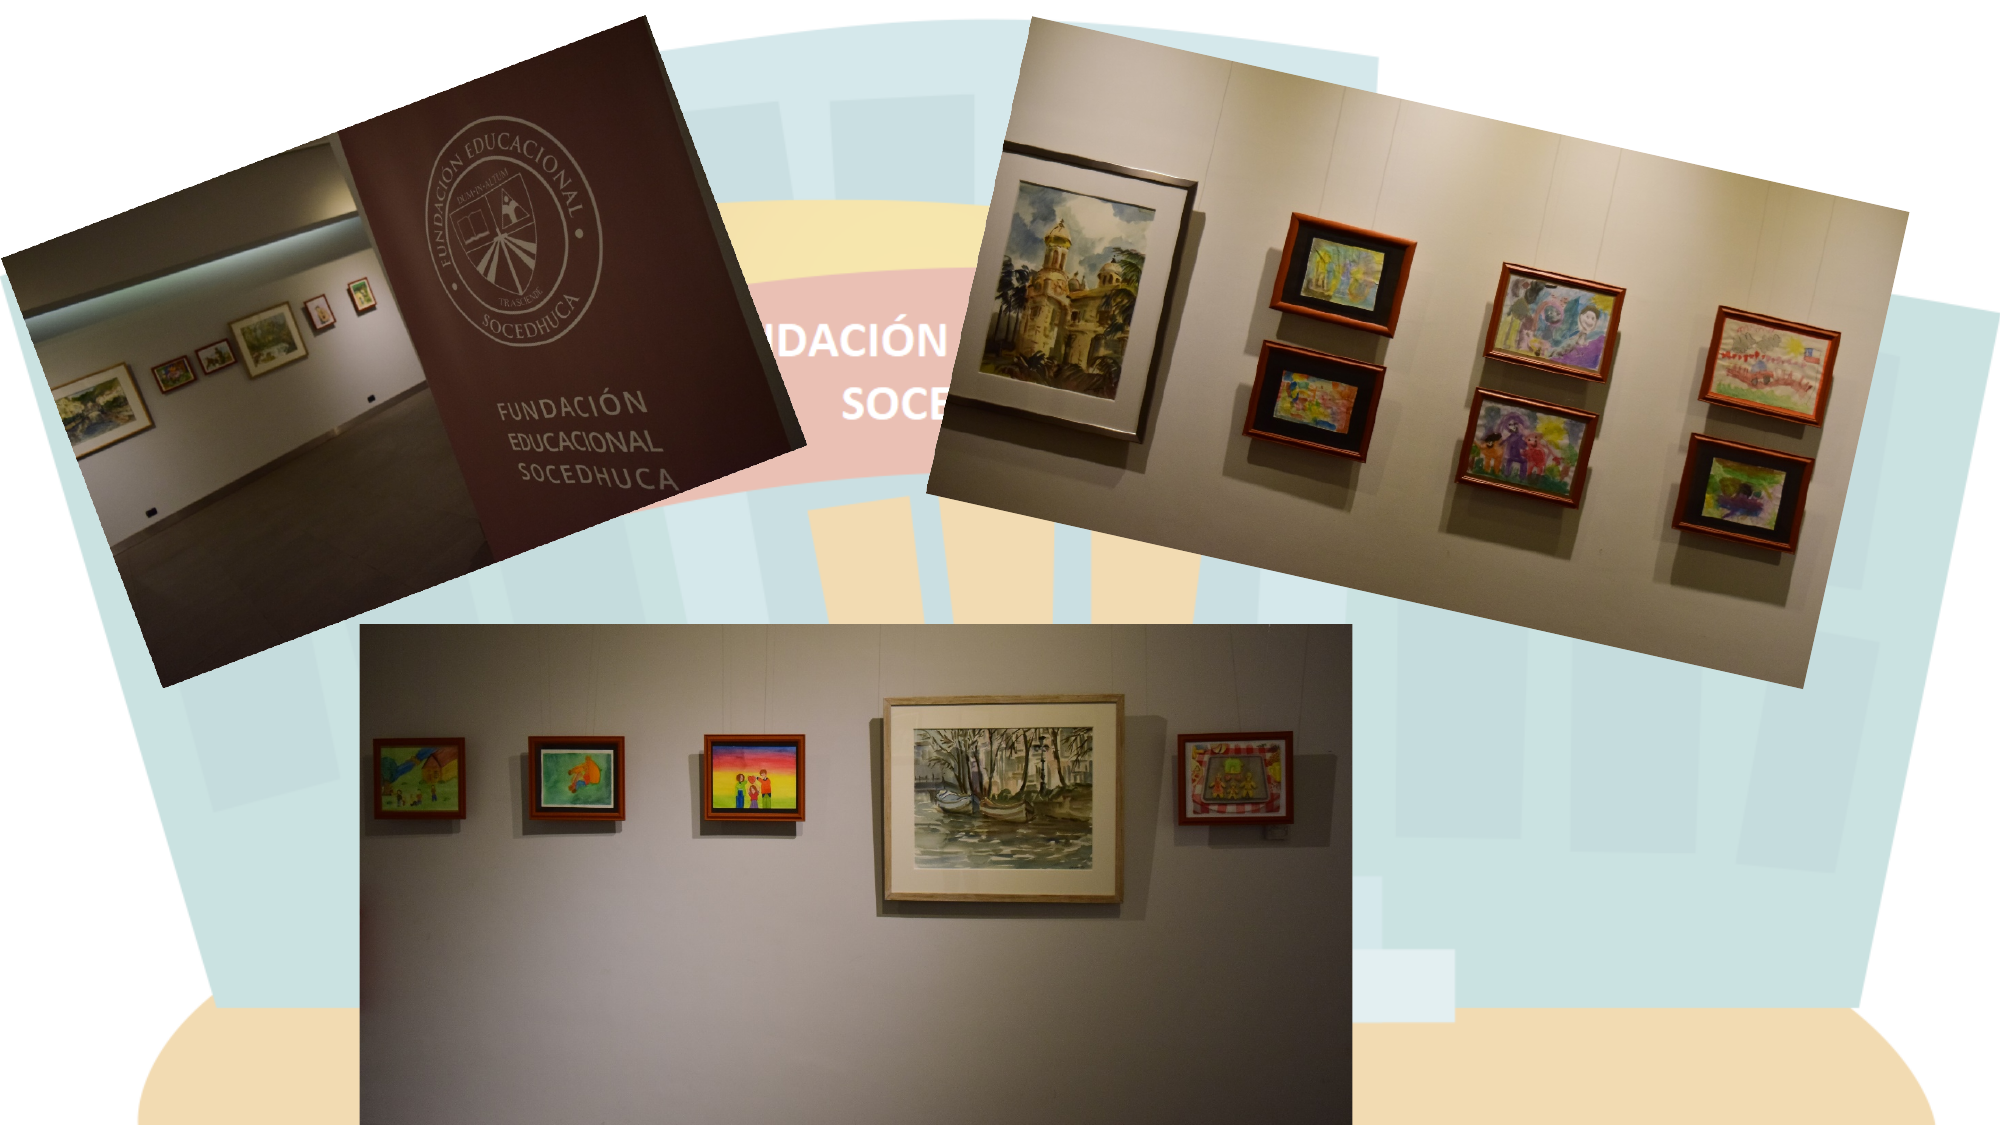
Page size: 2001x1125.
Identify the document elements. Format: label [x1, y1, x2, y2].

picture [2, 16, 806, 688]
picture [359, 624, 1353, 1125]
picture [927, 16, 1910, 690]
